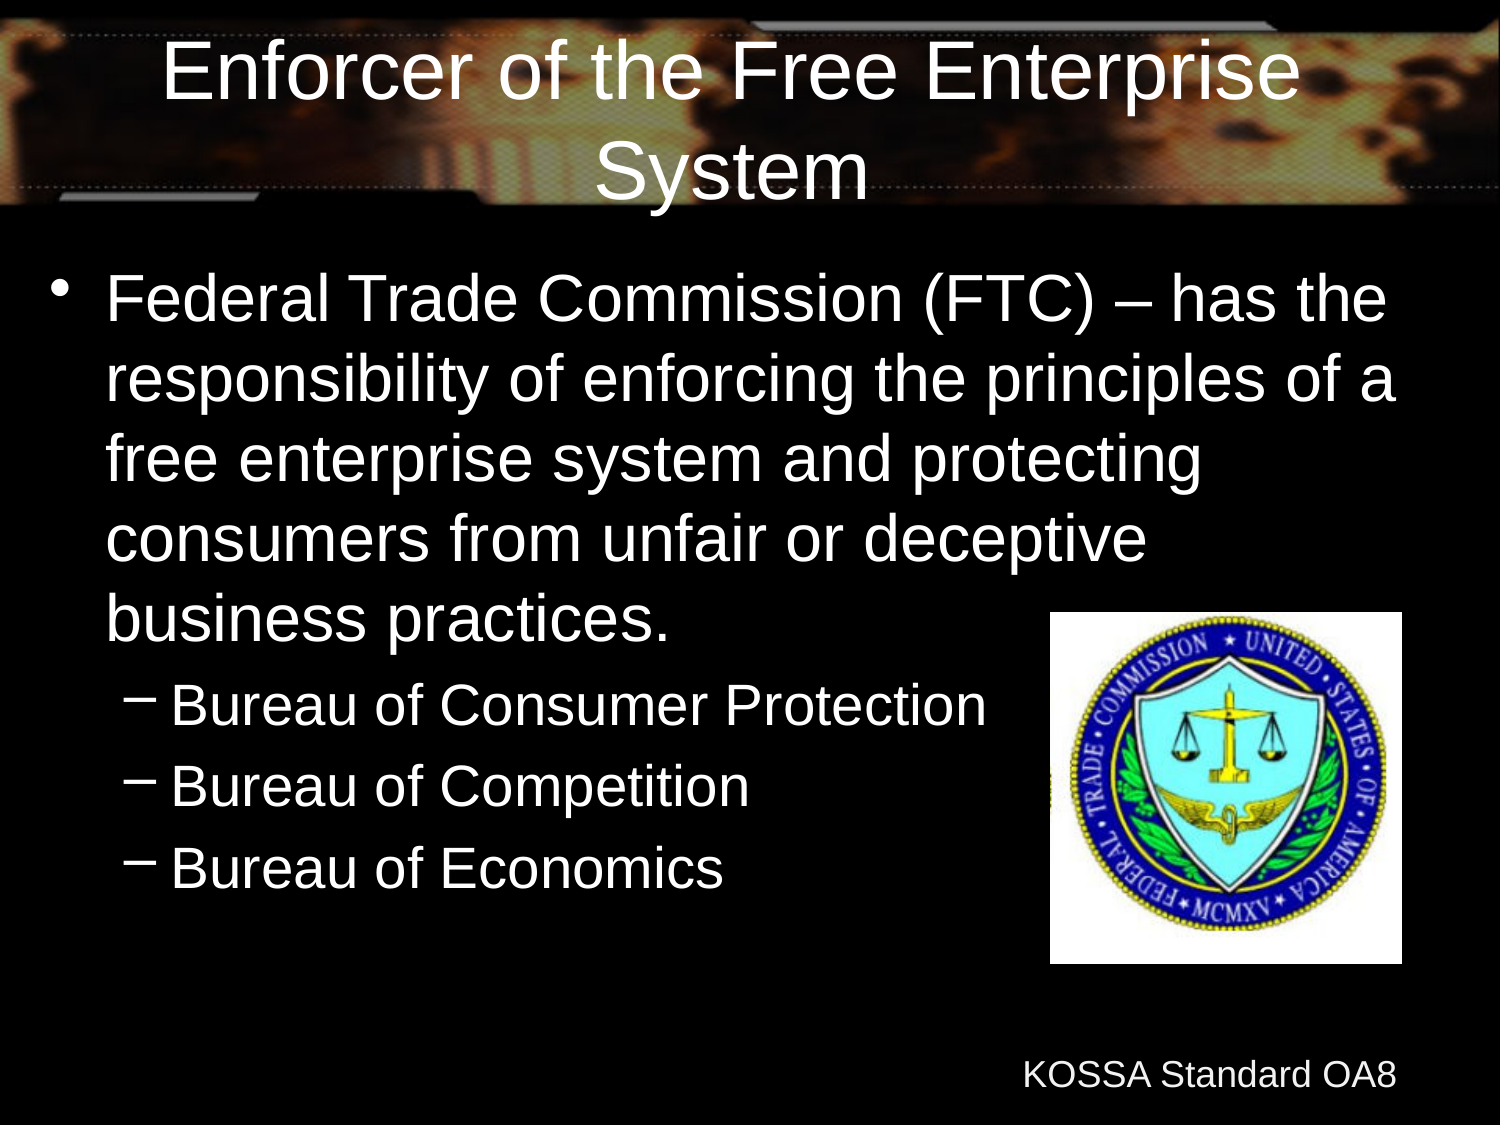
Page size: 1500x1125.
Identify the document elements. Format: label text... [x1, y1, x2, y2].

picture [0, 0, 1500, 1125]
title Enforcer of the Free Enterprise System [33, 22, 1431, 211]
list Federal Trade Commission (FTC) – has the responsibility of enforcing the principles of a free enterprise system and protecting consumers from unfair or deceptive business practices. Bureau of Consumer Protection Bureau of Competition Bureau of Economics [33, 247, 1431, 1006]
